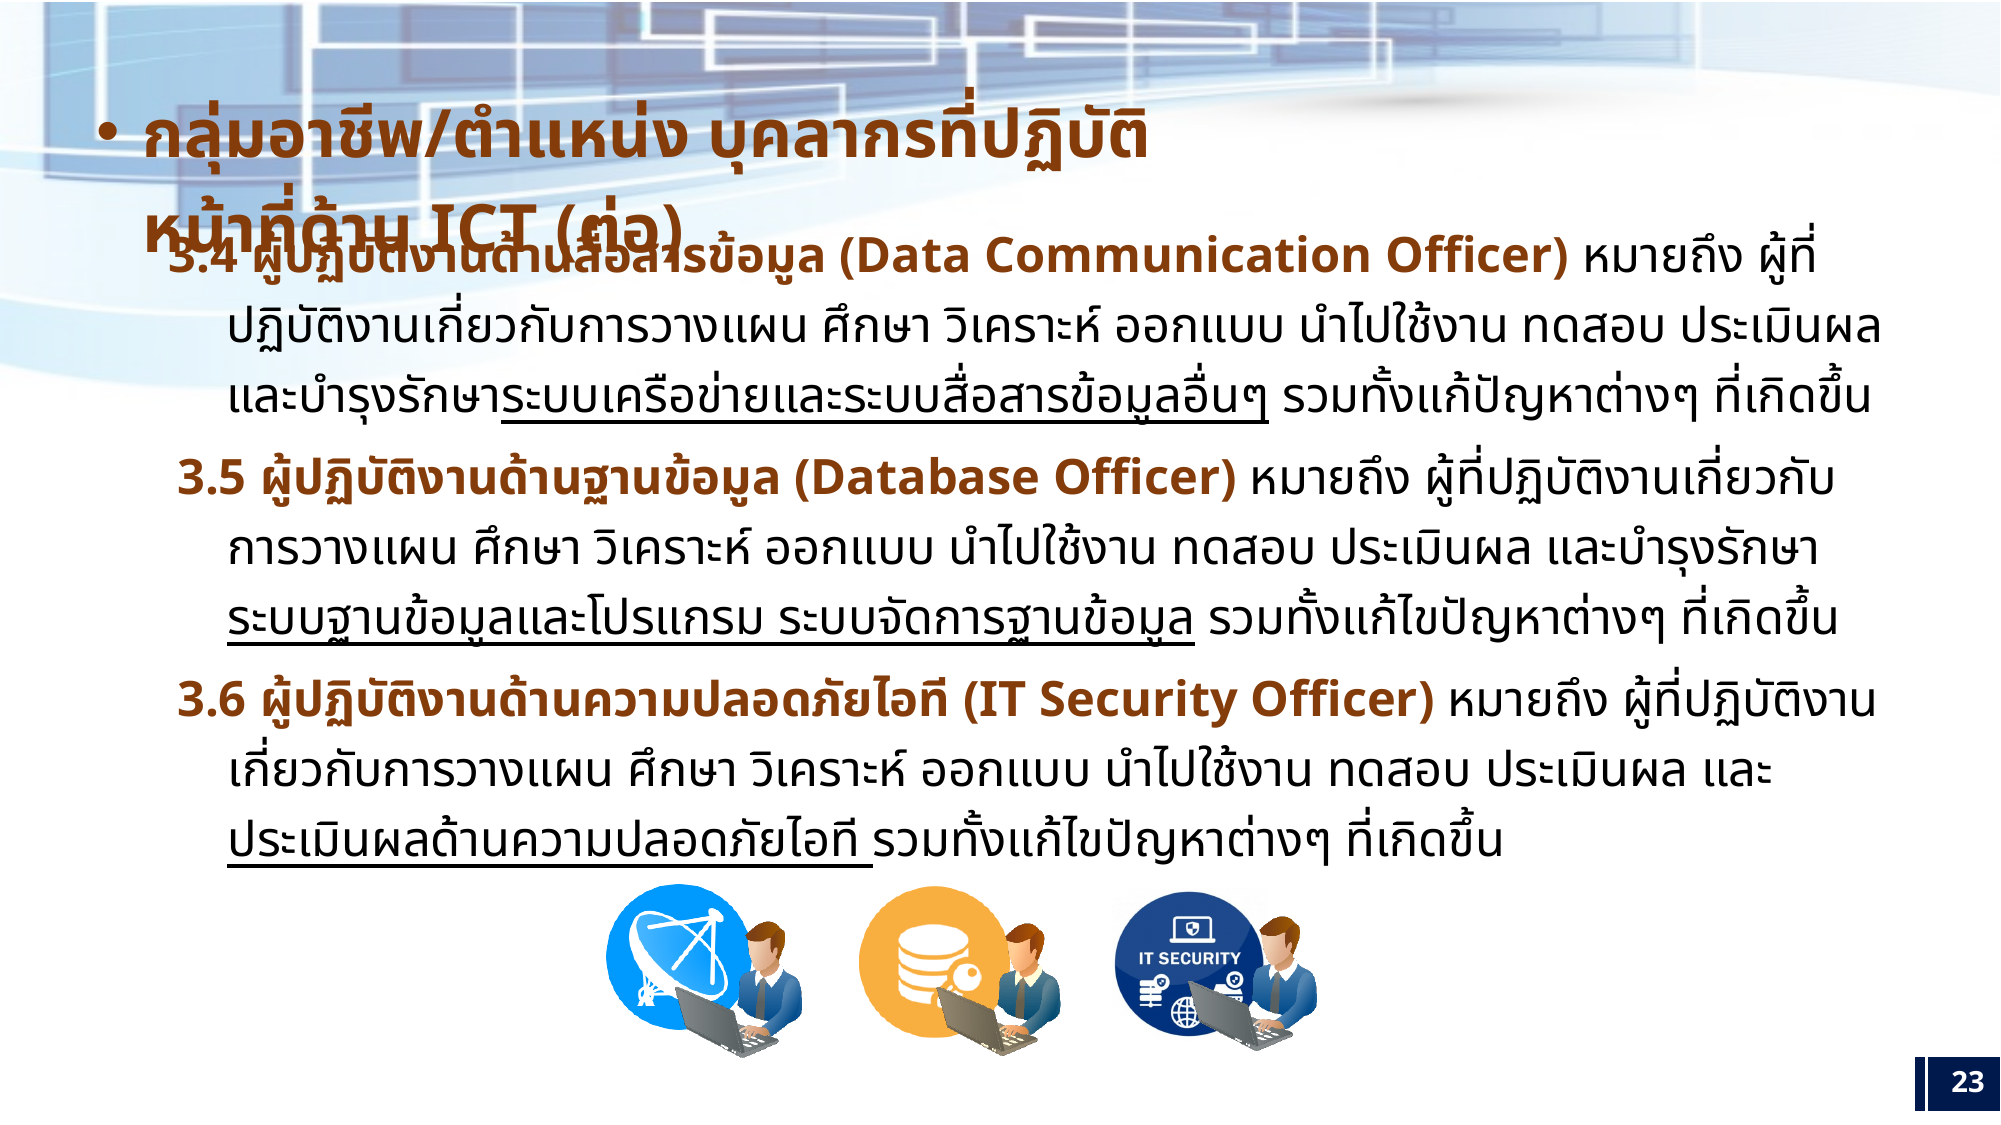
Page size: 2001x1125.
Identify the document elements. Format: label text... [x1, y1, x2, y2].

text_box [0, 1, 2000, 404]
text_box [859, 886, 1073, 1060]
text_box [604, 881, 815, 1062]
list 3.4 ผู้ปฏิบัติงานด้านสื่อสารข้อมูล (Data Communication Officer) หมายถึง ผู้ที่ปฏิบัติงานเกี่ยวกับการวางแผน ศึกษา วิเคราะห์ ออกแบบ นำไปใช้งาน ทดสอบ ประเมินผล และบำรุงรักษาระบบเครือข่ายและระบบสื่อสารข้อมูลอื่นๆ รวมทั้งแก้ปัญหาต่างๆ ที่เกิดขึ้น 3.5 ผู้ปฏิบัติงานด้านฐานข้อมูล (Database Officer) หมายถึง ผู้ที่ปฏิบัติงานเกี่ยวกับการวางแผน ศึกษา วิเคราะห์ ออกแบบ นำไปใช้งาน ทดสอบ ประเมินผล และบำรุงรักษาระบบฐานข้อมูลและโปรแกรม ระบบจัดการฐานข้อมูล รวมทั้งแก้ไขปัญหาต่างๆ ที่เกิดขึ้น 3.6 ผู้ปฏิบัติงานด้านความปลอดภัยไอที (IT Security Officer) หมายถึง ผู้ที่ปฏิบัติงานเกี่ยวกับการวางแผน ศึกษา วิเคราะห์ ออกแบบ นำไปใช้งาน ทดสอบ ประเมินผล และประเมินผลด้านความปลอดภัยไอที รวมทั้งแก้ไขปัญหาต่างๆ ที่เกิดขึ้น [127, 204, 1916, 915]
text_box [1112, 888, 1330, 1055]
slide_number 23 [1550, 1052, 2000, 1113]
text_box กลุ่มอาชีพ/ตำแหน่ง บุคลากรที่ปฏิบัติหน้าที่ด้าน ICT (ต่อ) [81, 67, 1208, 274]
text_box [1915, 1056, 2000, 1112]
